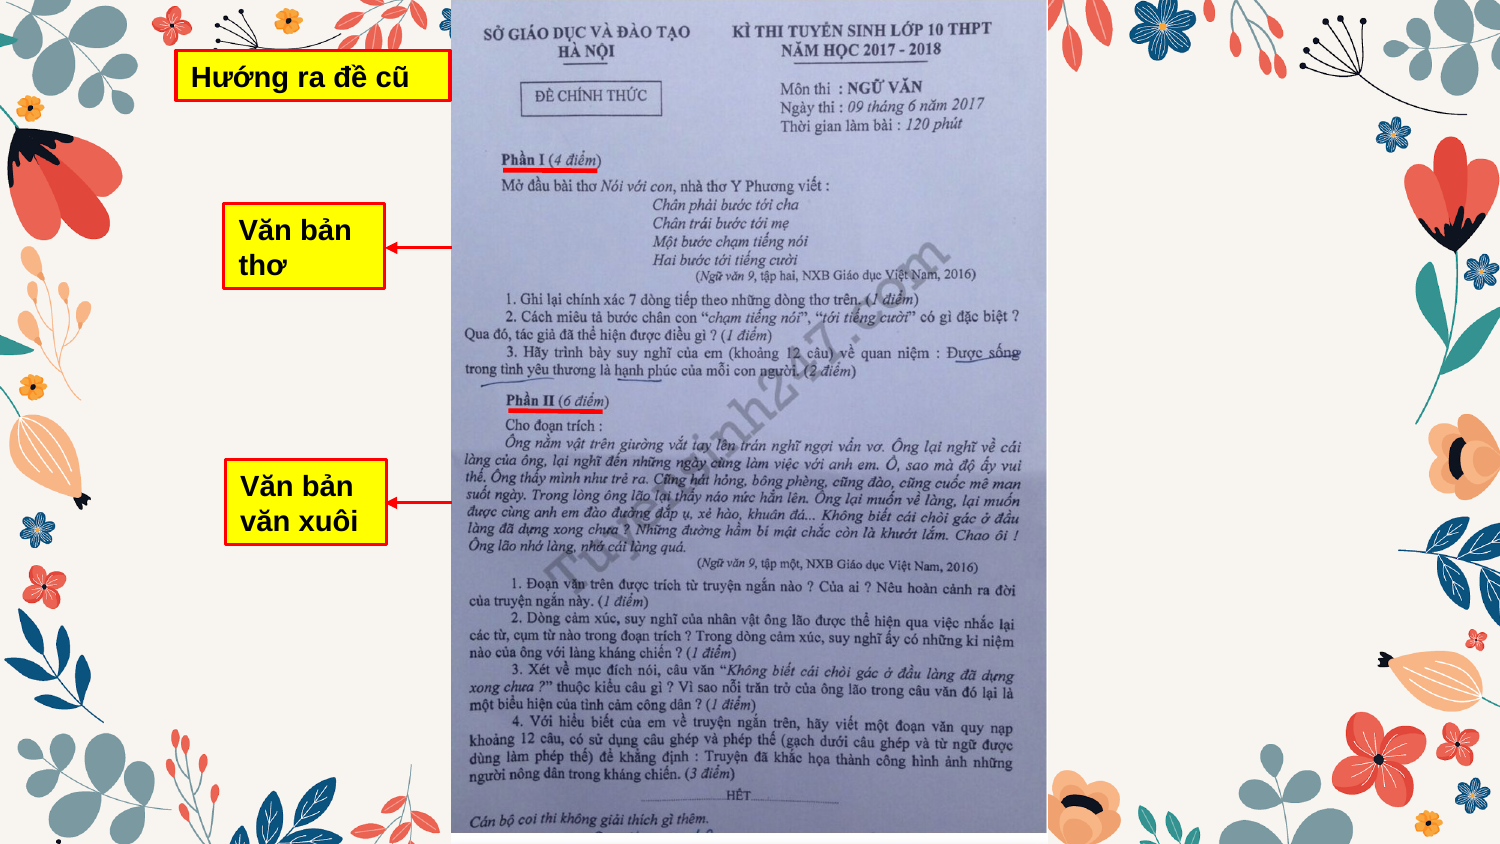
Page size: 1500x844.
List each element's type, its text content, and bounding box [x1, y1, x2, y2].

picture [0, 0, 1500, 844]
text_box Văn bản thơ [223, 203, 385, 289]
text_box Văn bản văn xuôi [225, 459, 387, 545]
text_box Hướng ra đề cũ [176, 50, 446, 101]
